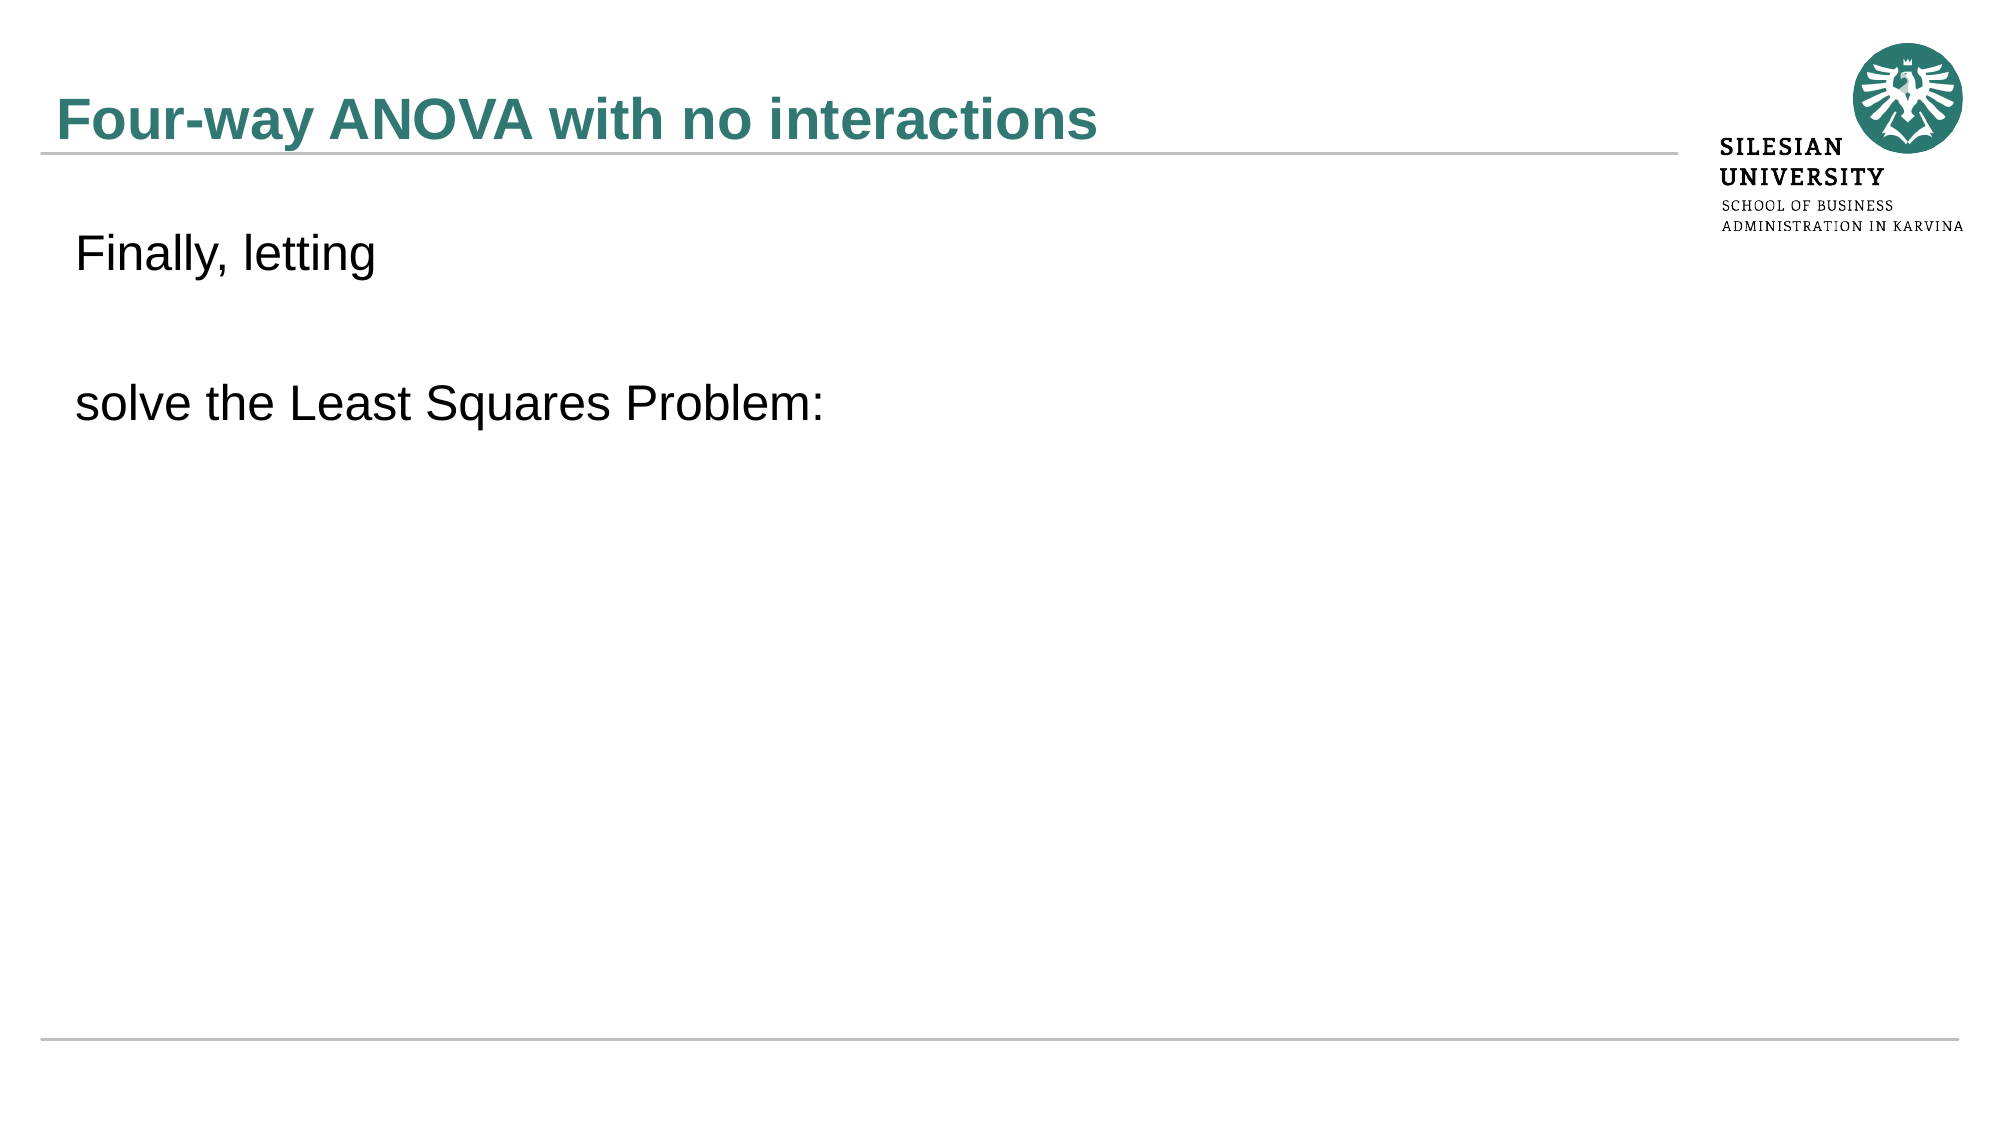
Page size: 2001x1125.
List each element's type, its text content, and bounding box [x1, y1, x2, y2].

picture [1720, 43, 1963, 231]
title Four-way ANOVA with no interactions [41, 73, 1636, 150]
